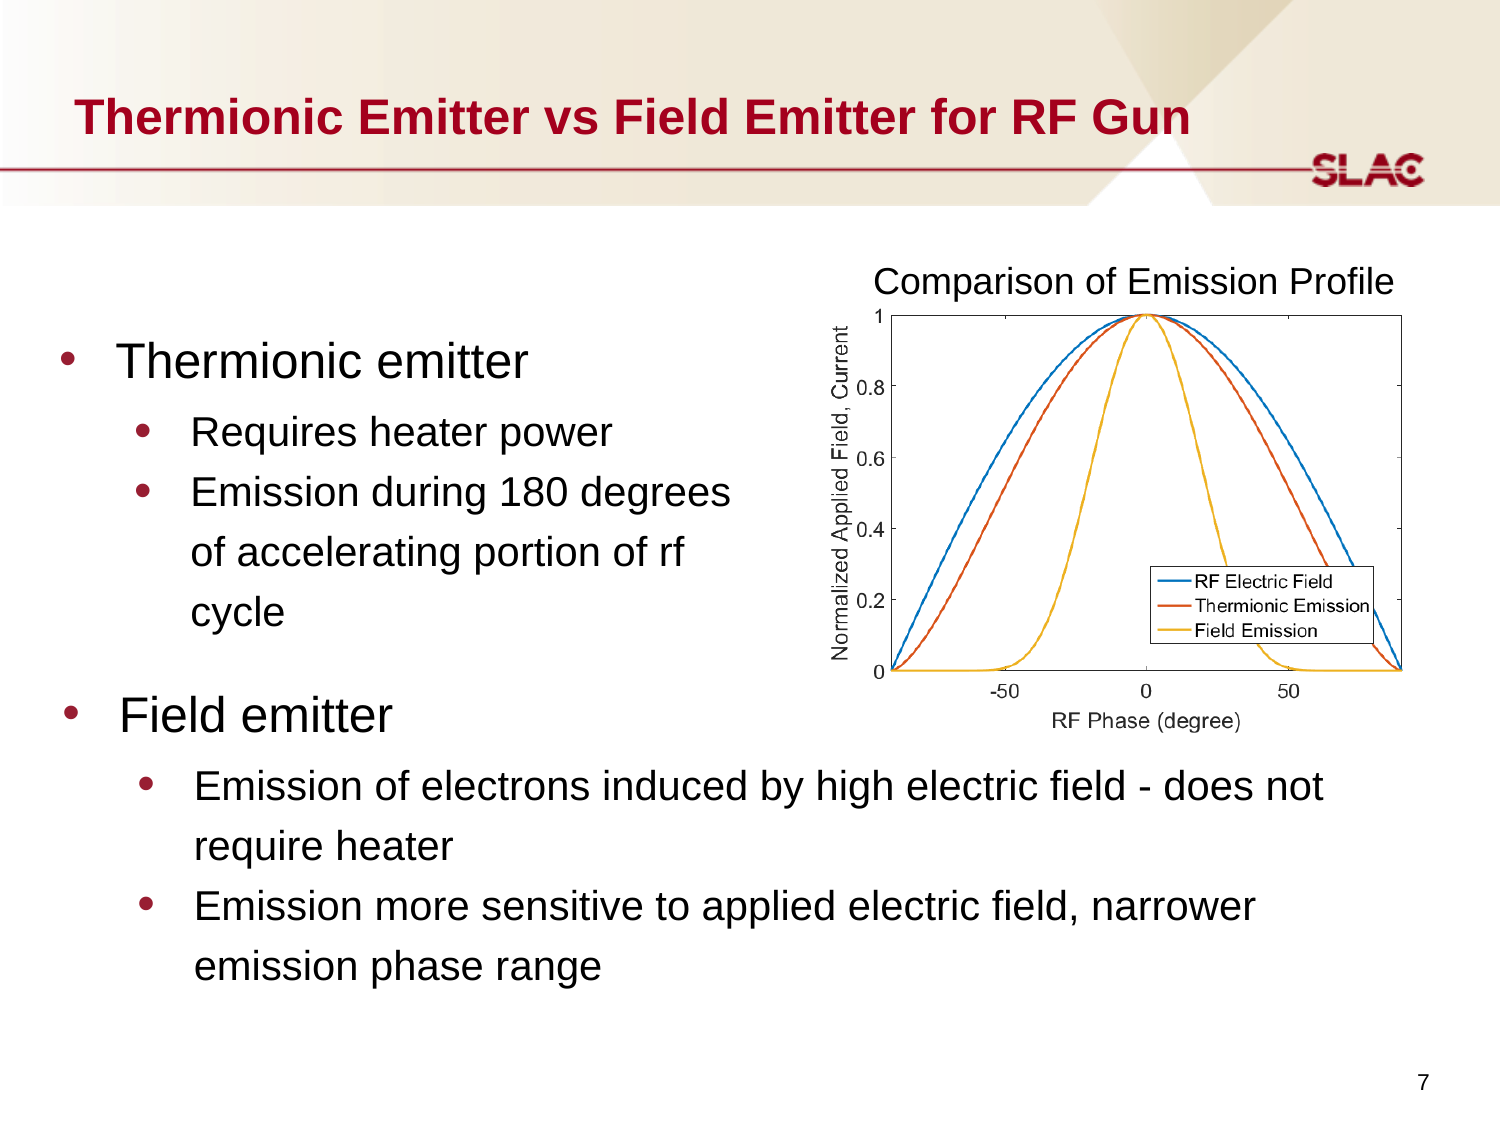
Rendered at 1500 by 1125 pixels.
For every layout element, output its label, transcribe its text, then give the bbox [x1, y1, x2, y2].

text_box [804, 249, 1464, 733]
picture [0, 0, 1500, 206]
list Thermionic emitter Requires heater power Emission during 180 degrees of accelerating portion of rf cycle [59, 316, 773, 767]
text_box Field emitter Emission of electrons induced by high electric field - does not require heater Emission more sensitive to applied electric field, narrower emission phase range [62, 670, 1368, 1093]
title Thermionic Emitter vs Field Emitter for RF Gun [74, 21, 1404, 145]
slide_number 7 [1405, 1036, 1458, 1125]
